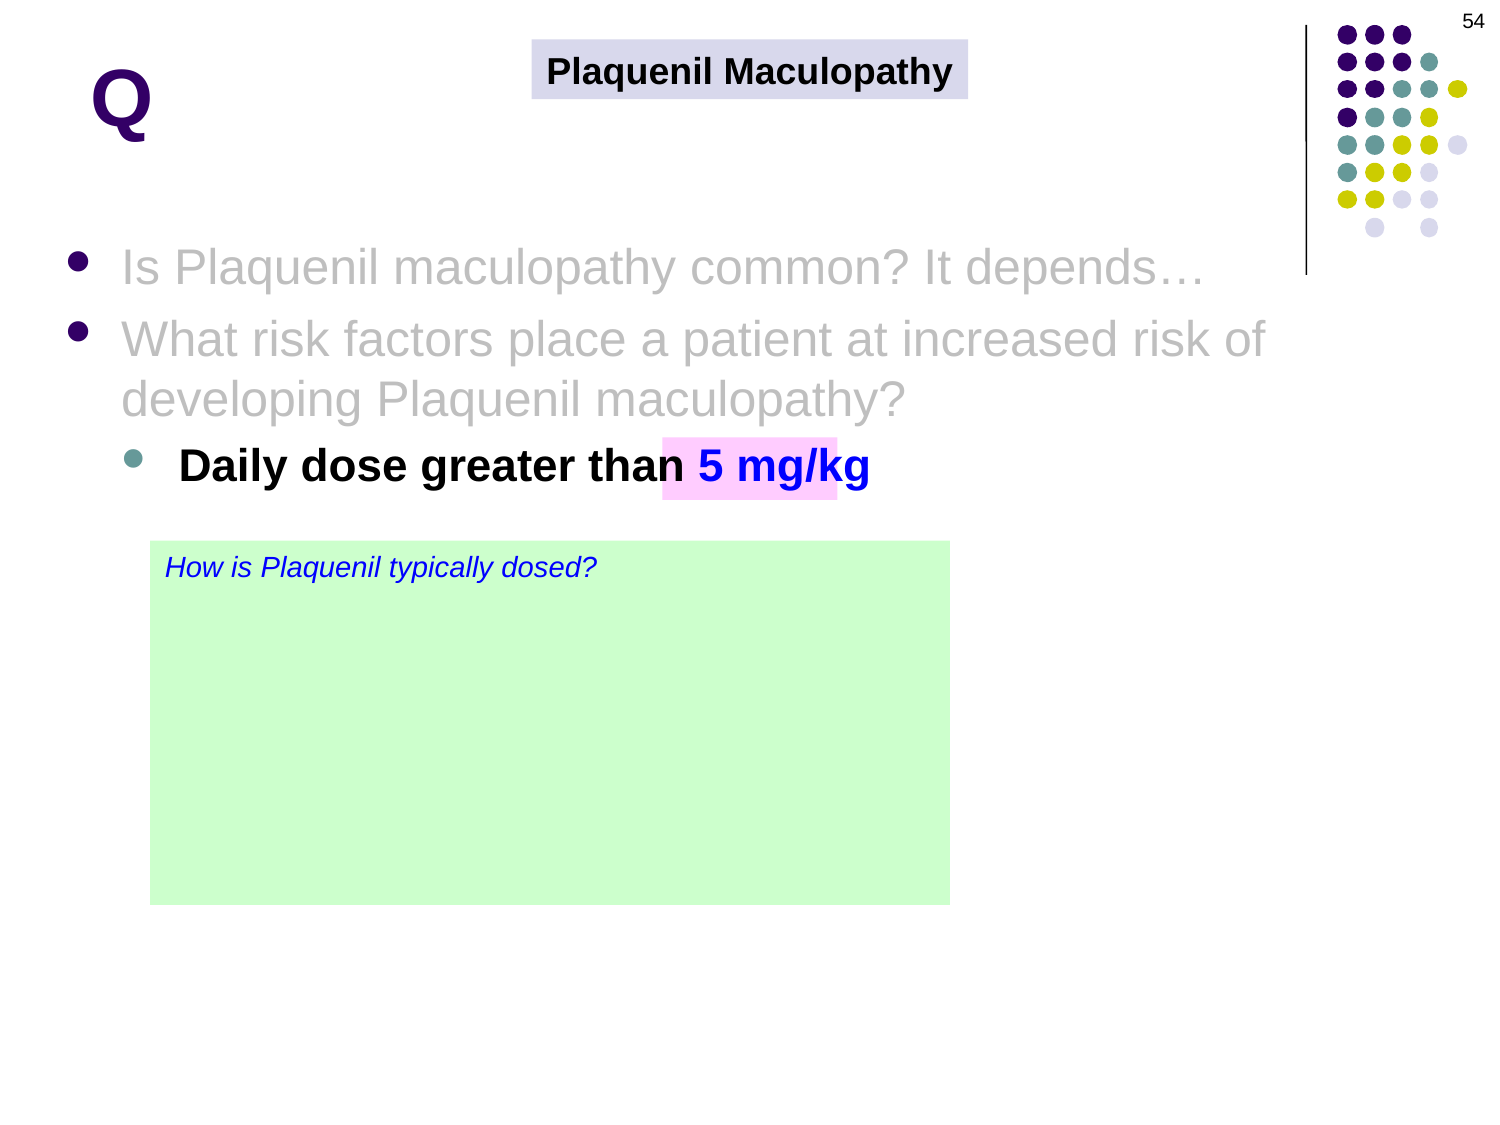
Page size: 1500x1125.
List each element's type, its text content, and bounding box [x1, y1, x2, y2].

title Q [75, 20, 1313, 150]
text_box 54 [1149, 0, 1500, 75]
text_box How is Plaquenil typically dosed? 400 mg/d (usually 200 bid) Given 400 mg/d, and a safe daily-dose limit of 5 mg/kg, what is the ‘safe’ lower weight limit? 400/5 = 80 kg (~176 lbs) What is the implication concerning any patient receiving 400 mg/d who weighs less than 176 lbs? From an ocular-safety standpoint, s/he is being overdosed [150, 540, 950, 905]
list Is Plaquenil maculopathy common? It depends… What risk factors place a patient at increased risk of developing Plaquenil maculopathy? Daily dose greater than 5 mg/kg [50, 231, 1463, 725]
text_box Plaquenil Maculopathy [531, 39, 969, 100]
